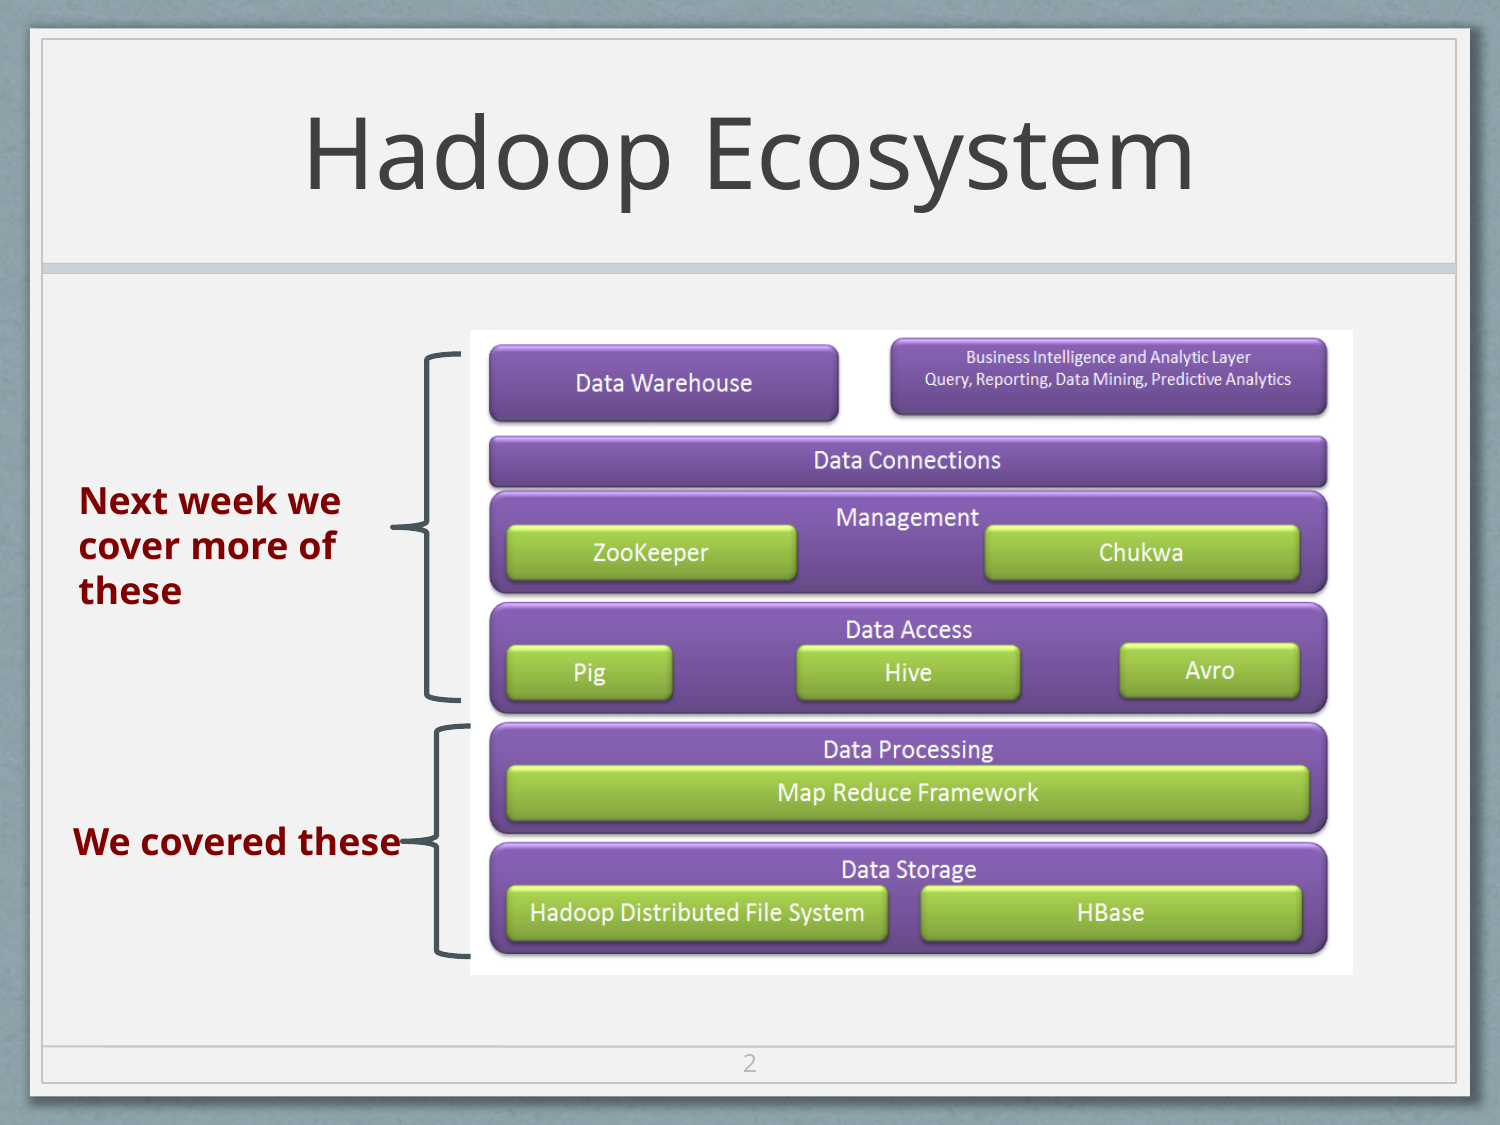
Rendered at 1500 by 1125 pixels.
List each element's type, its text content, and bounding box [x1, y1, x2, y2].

text_box [417, 723, 463, 960]
slide_number 2 [687, 1042, 813, 1088]
text_box [424, 351, 461, 469]
picture [470, 330, 1354, 976]
text_box Next week we cover more of these [63, 469, 461, 620]
text_box [424, 620, 461, 704]
title Hadoop Ecosystem [147, 40, 1353, 260]
text_box We covered these [58, 811, 417, 871]
